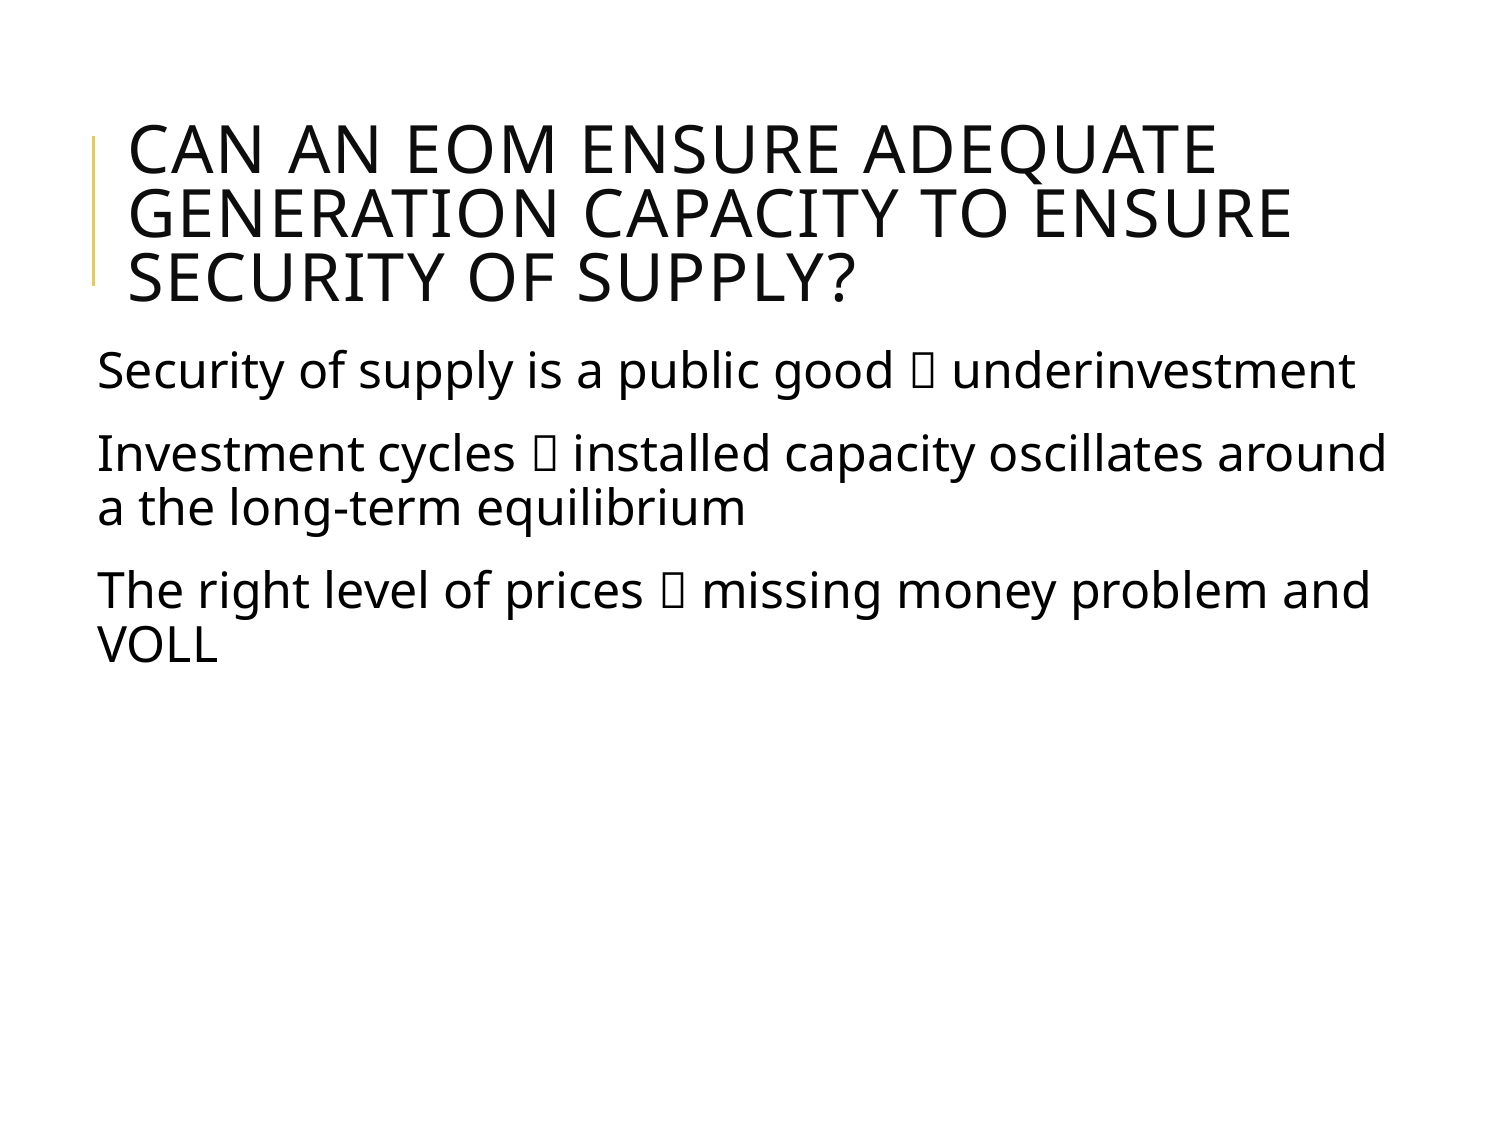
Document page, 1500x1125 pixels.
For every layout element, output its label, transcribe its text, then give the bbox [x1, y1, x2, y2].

list Security of supply is a public good  underinvestment Investment cycles  installed capacity oscillates around a the long-term equilibrium The right level of prices  missing money problem and VOLL [75, 338, 1425, 1005]
title Can an EOM ensure adequate generation capacity to ensure security of supply? [112, 90, 1463, 348]
